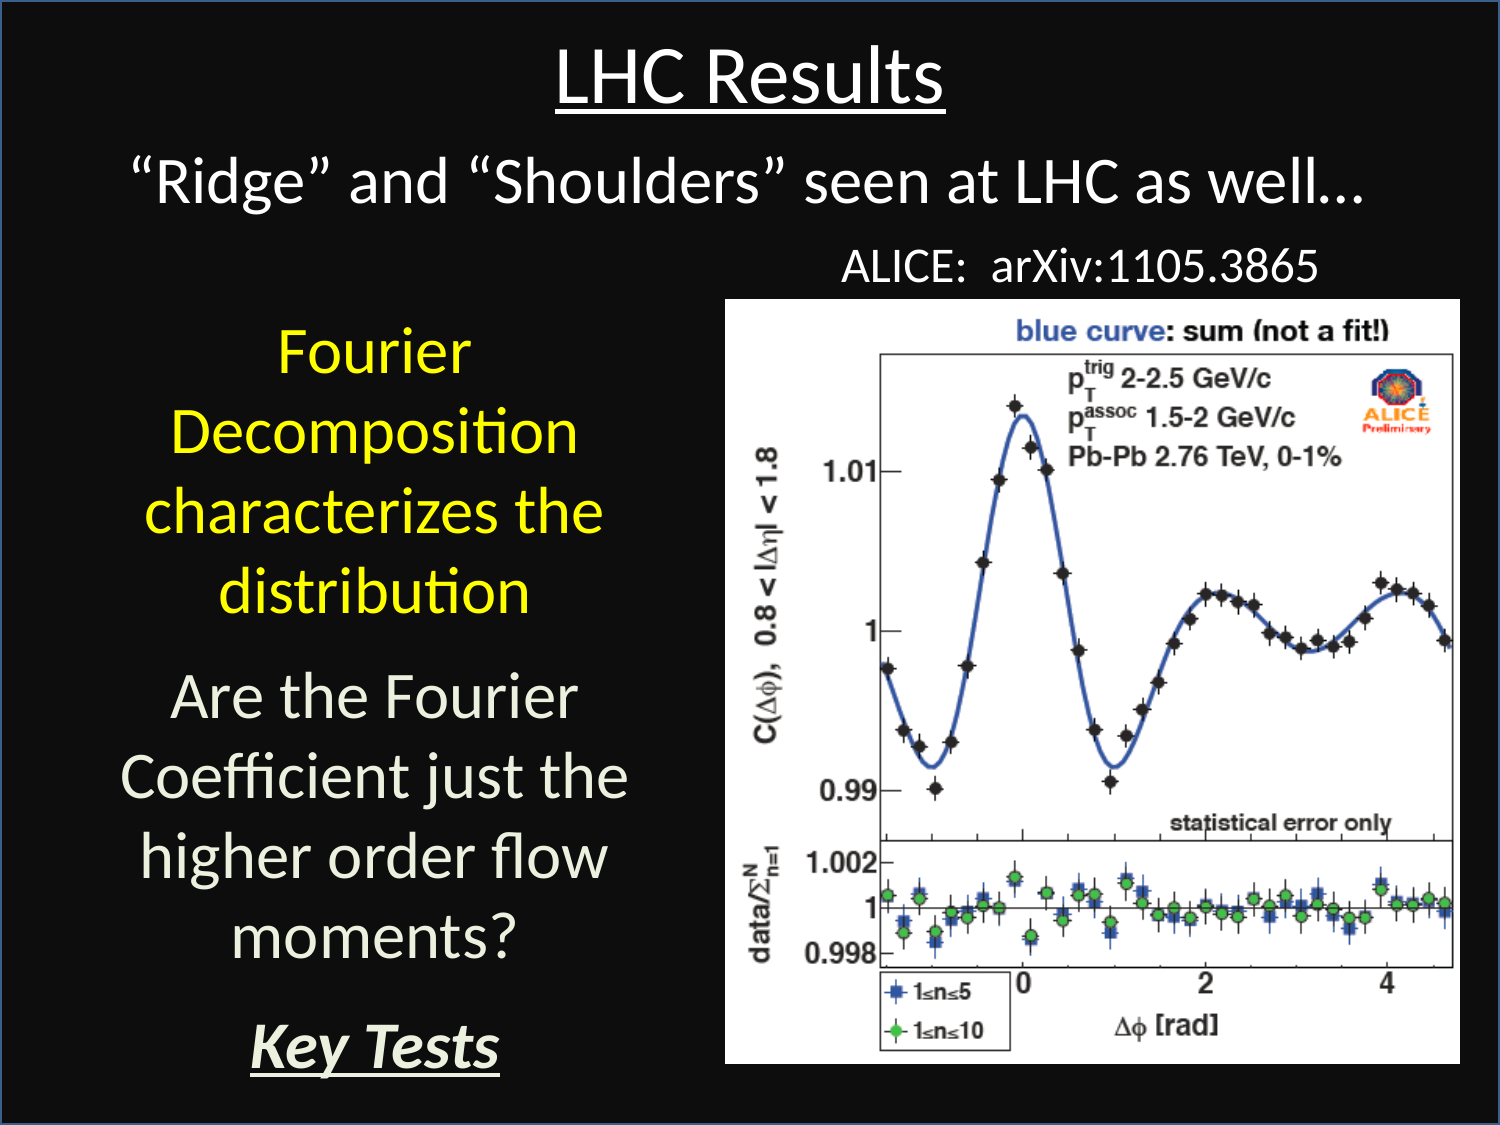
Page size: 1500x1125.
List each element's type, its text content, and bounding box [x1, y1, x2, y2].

text_box LHC Results [539, 12, 961, 128]
text_box ALICE: arXiv:1105.3865 [826, 224, 1336, 298]
picture [724, 299, 1460, 1065]
text_box Fourier Decomposition characterizes the distribution Are the Fourier Coefficient just the higher order flow moments? Key Tests [62, 299, 688, 1090]
text_box “Ridge” and “Shoulders” seen at LHC as well… [112, 129, 1381, 224]
